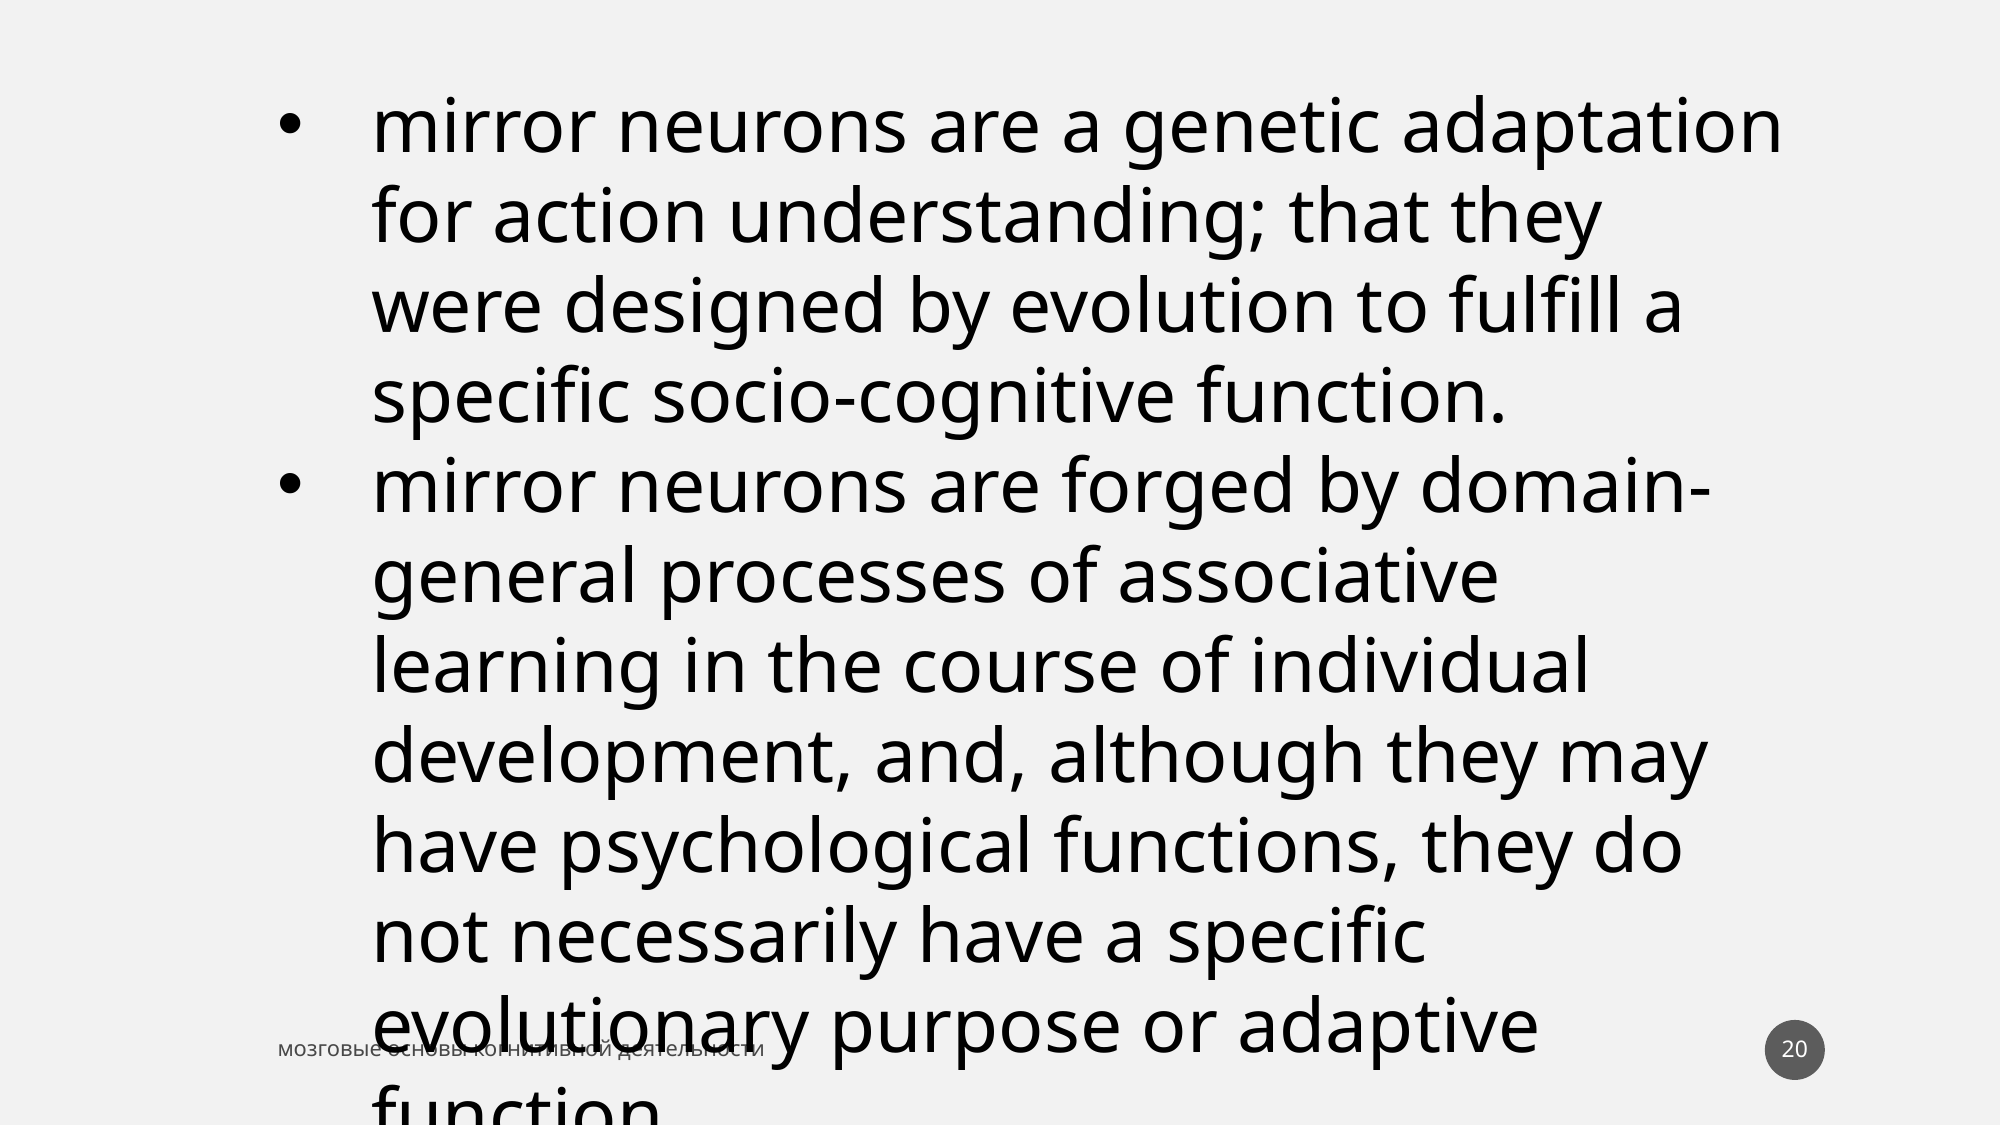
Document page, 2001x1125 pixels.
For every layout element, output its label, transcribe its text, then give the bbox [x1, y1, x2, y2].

text_box mirror neurons are a genetic adaptation for action understanding; that they were designed by evolution to fulfill a specific socio-cognitive function. mirror neurons are forged by domain-general processes of associative learning in the course of individual development, and, although they may have psychological functions, they do not necessarily have a specific evolutionary purpose or adaptive function. [262, 70, 1802, 1125]
slide_number 20 [1802, 1020, 1825, 1080]
